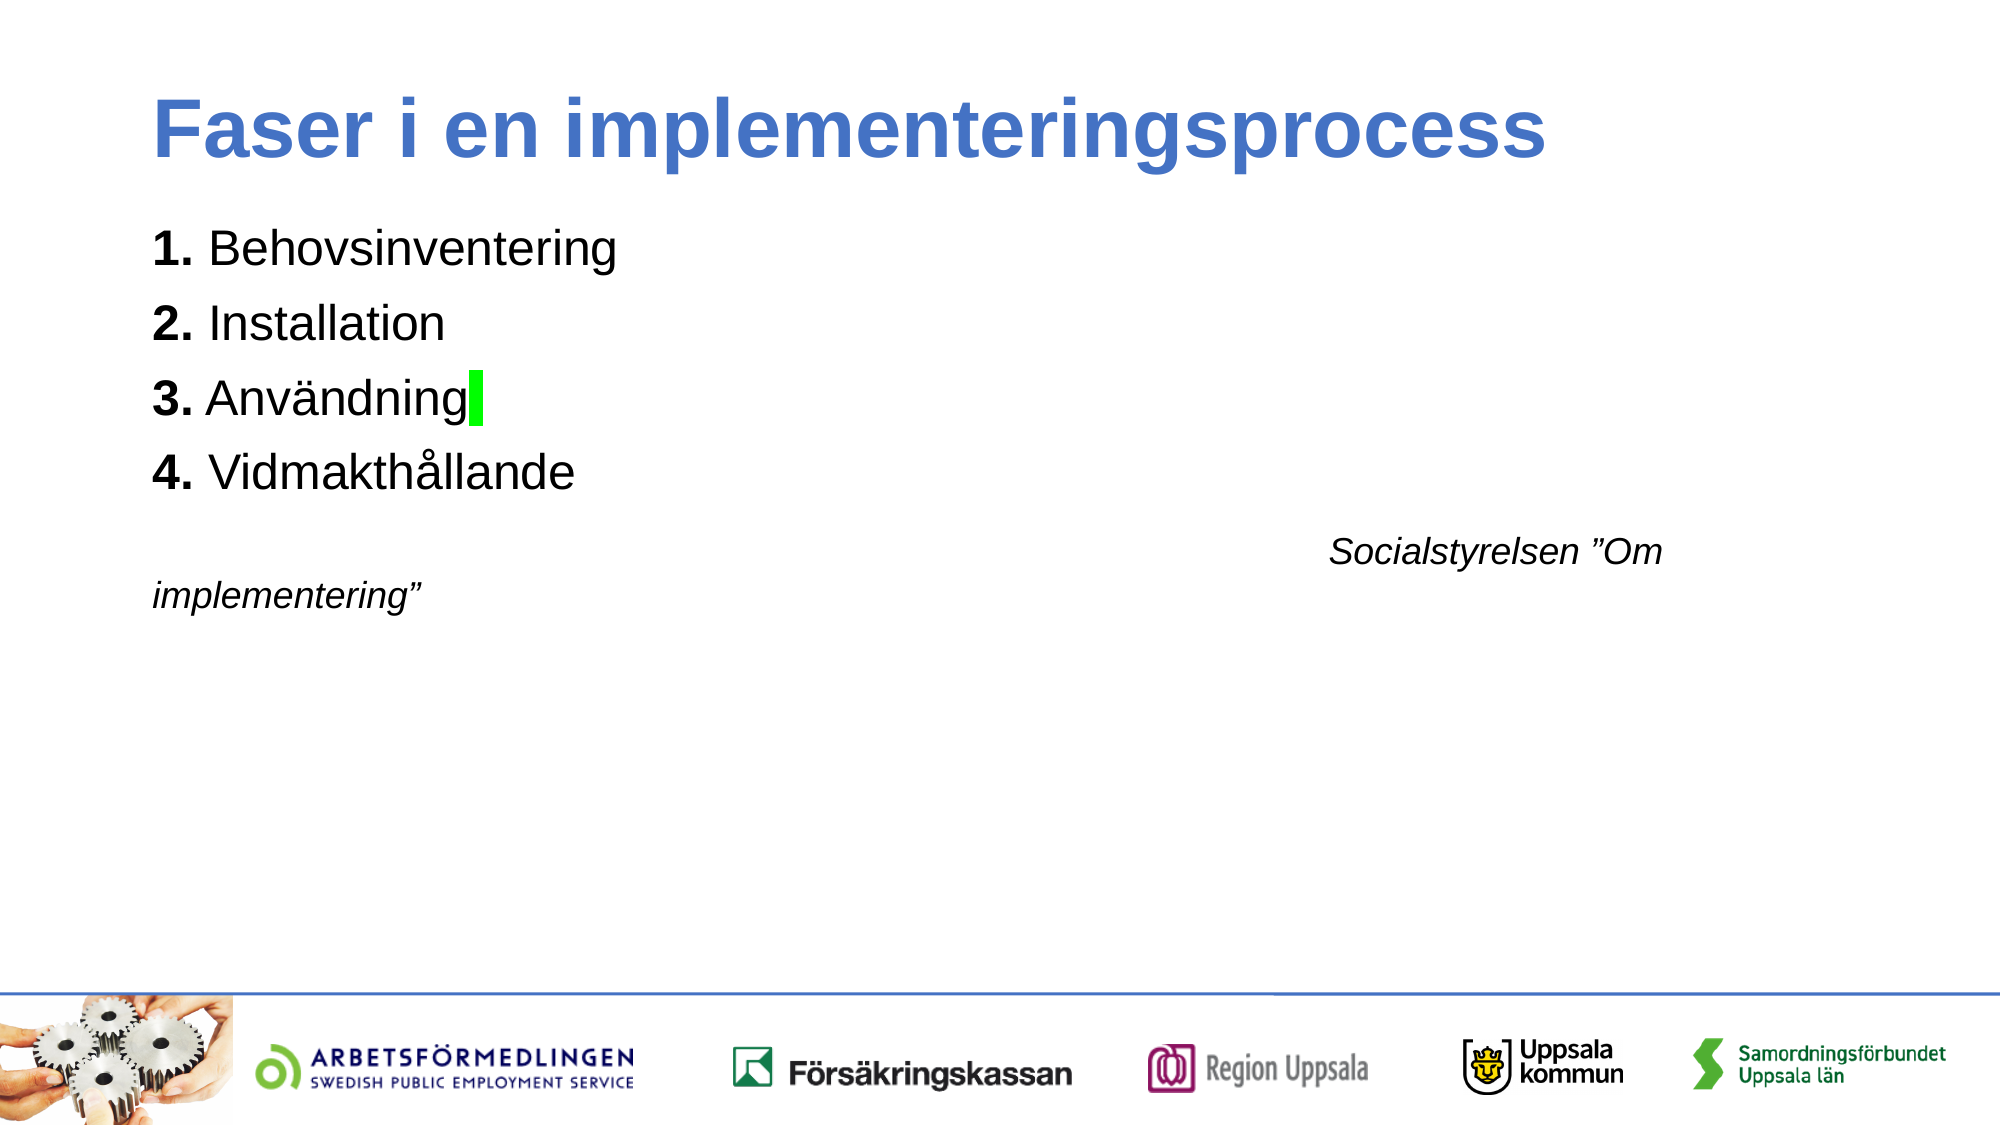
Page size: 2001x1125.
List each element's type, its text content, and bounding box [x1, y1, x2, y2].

picture [0, 996, 233, 1125]
picture [733, 1045, 1072, 1093]
title Faser i en implementeringsprocess [137, 55, 1919, 206]
picture [1463, 1039, 1623, 1095]
list 1. Behovsinventering 2. Installation 3. Användning 4. Vidmakthållande Socialstyrelsen ”Om implementering” [137, 214, 1950, 971]
picture [255, 1044, 633, 1091]
picture [1148, 1044, 1368, 1093]
picture [1691, 1036, 1947, 1092]
